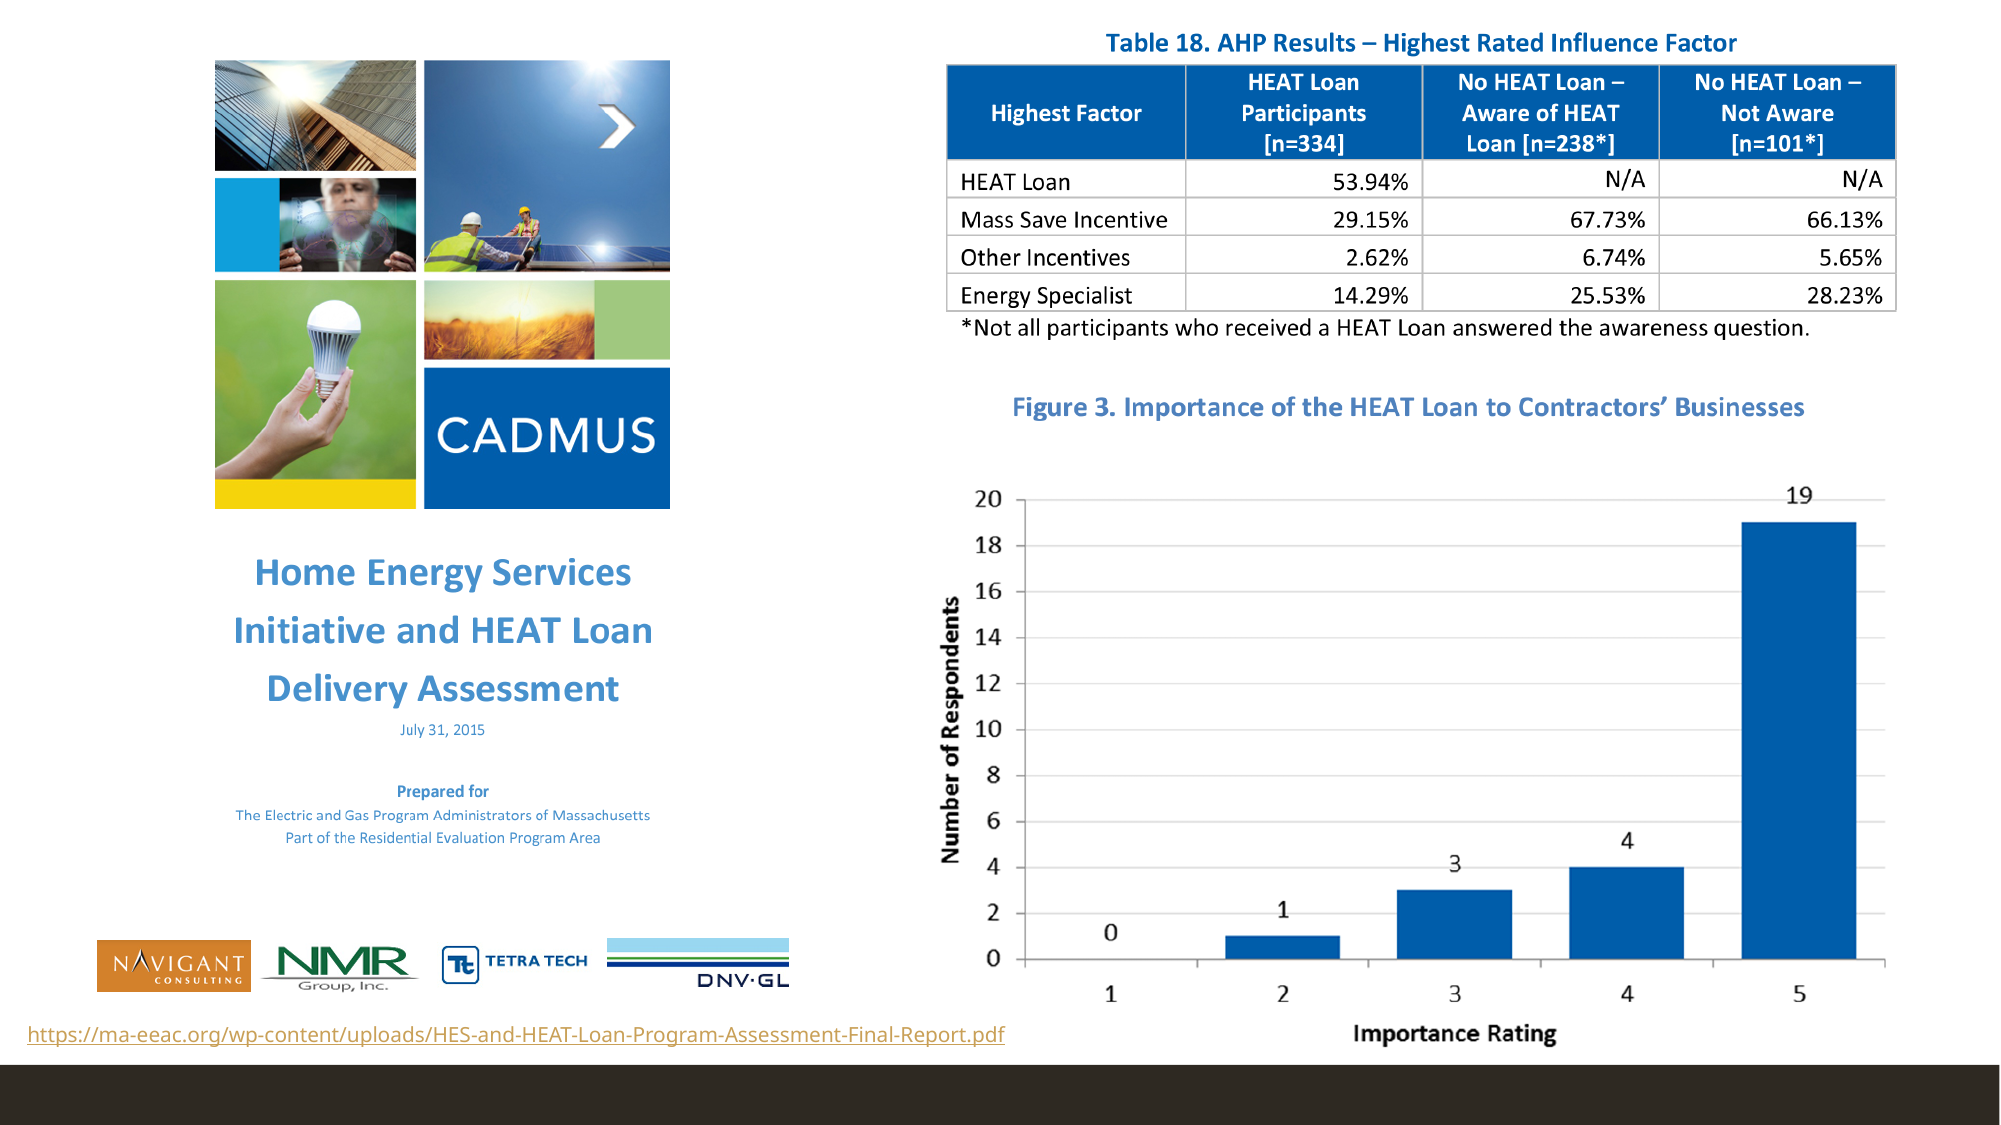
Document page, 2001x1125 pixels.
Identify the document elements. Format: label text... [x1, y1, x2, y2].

picture [937, 24, 1913, 350]
picture [87, 49, 799, 1010]
picture [924, 382, 1900, 1063]
text_box https://ma-eeac.org/wp-content/uploads/HES-and-HEAT-Loan-Program-Assessment-Final-Report.pdf [12, 1013, 924, 1057]
